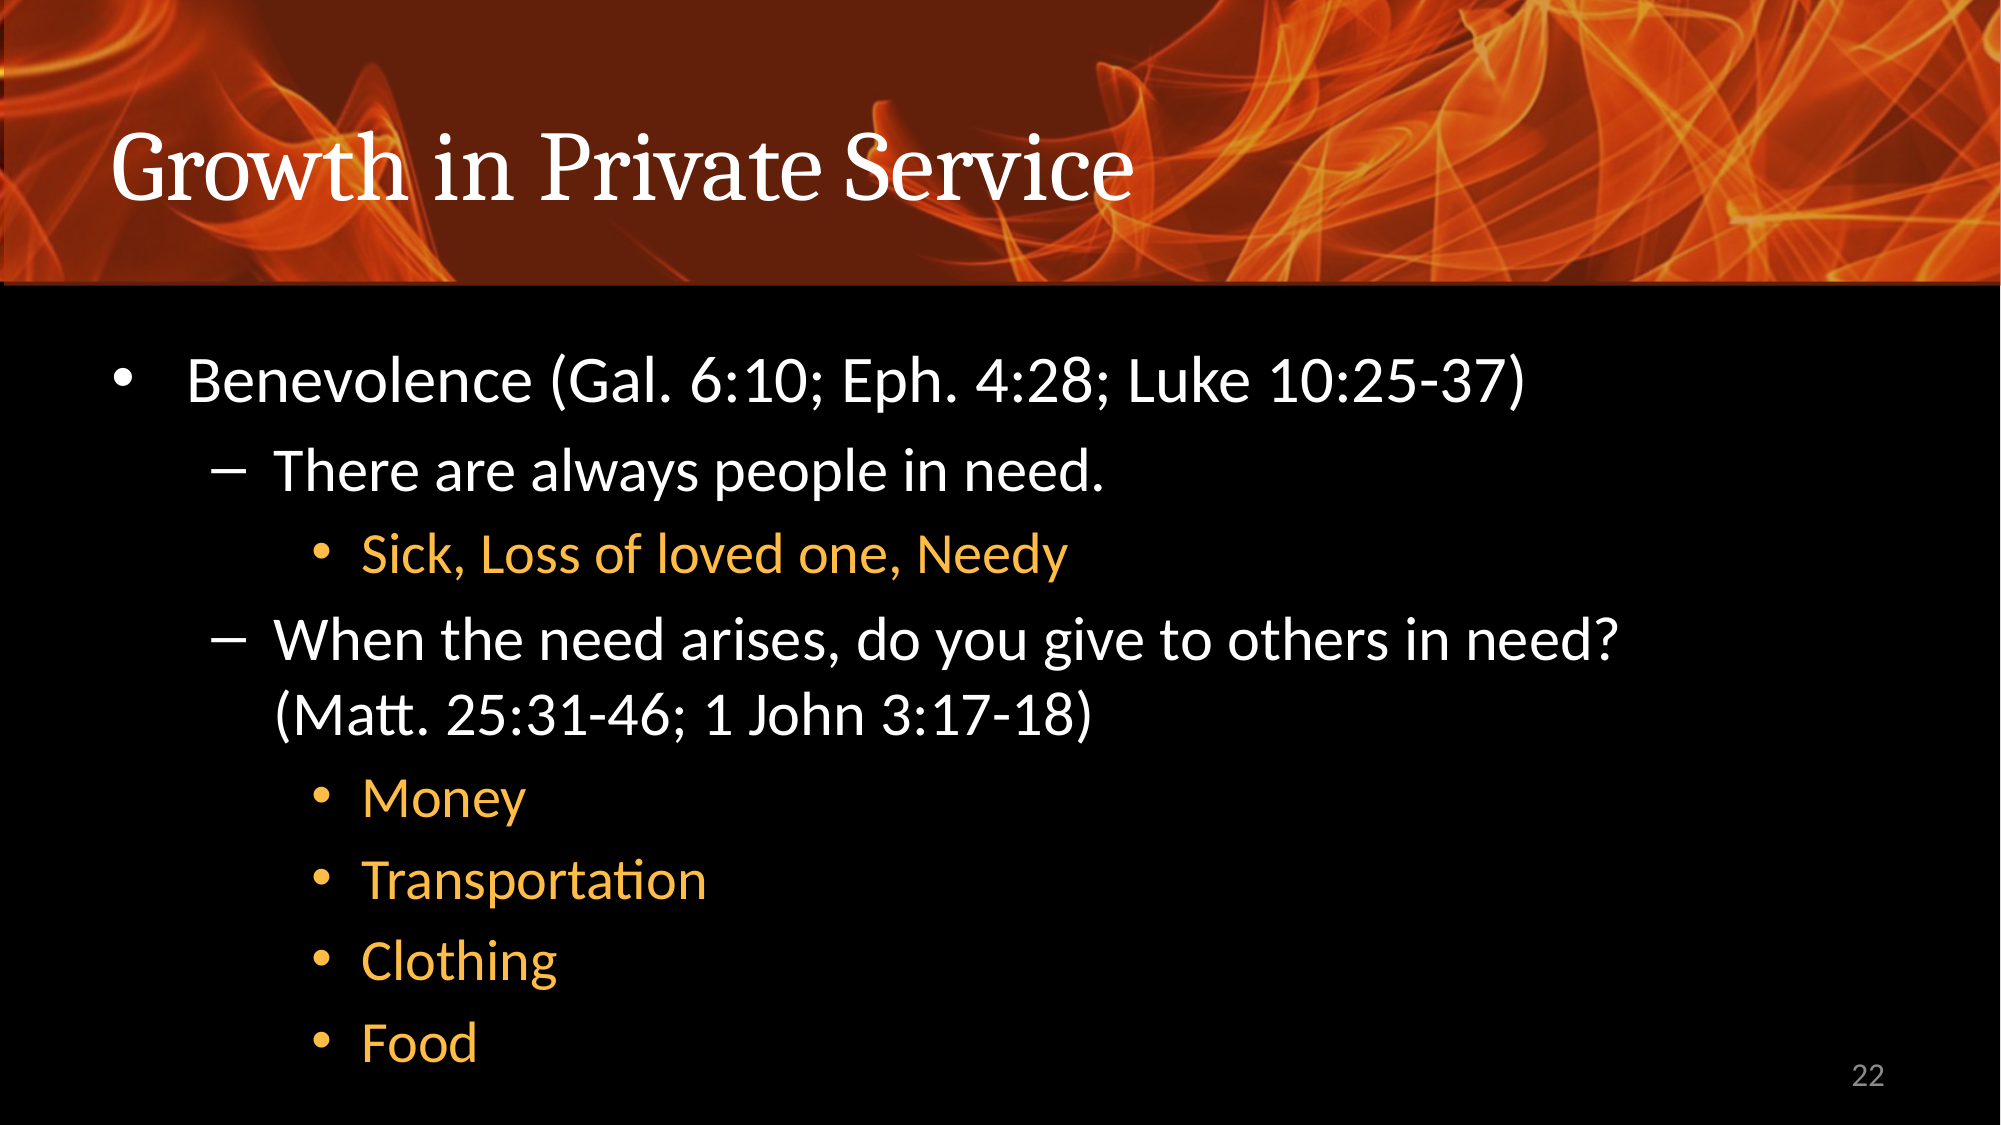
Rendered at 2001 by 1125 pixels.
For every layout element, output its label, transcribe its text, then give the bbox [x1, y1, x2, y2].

picture [0, 0, 2001, 1125]
title Growth in Private Service [96, 61, 1900, 259]
slide_number 22 [1433, 1042, 1900, 1103]
list Benevolence (Gal. 6:10; Eph. 4:28; Luke 10:25-37) There are always people in need. Sick, Loss of loved one, Needy When the need arises, do you give to others in need? (Matt. 25:31-46; 1 John 3:17-18) Money Transportation Clothing Food [96, 328, 2000, 1125]
